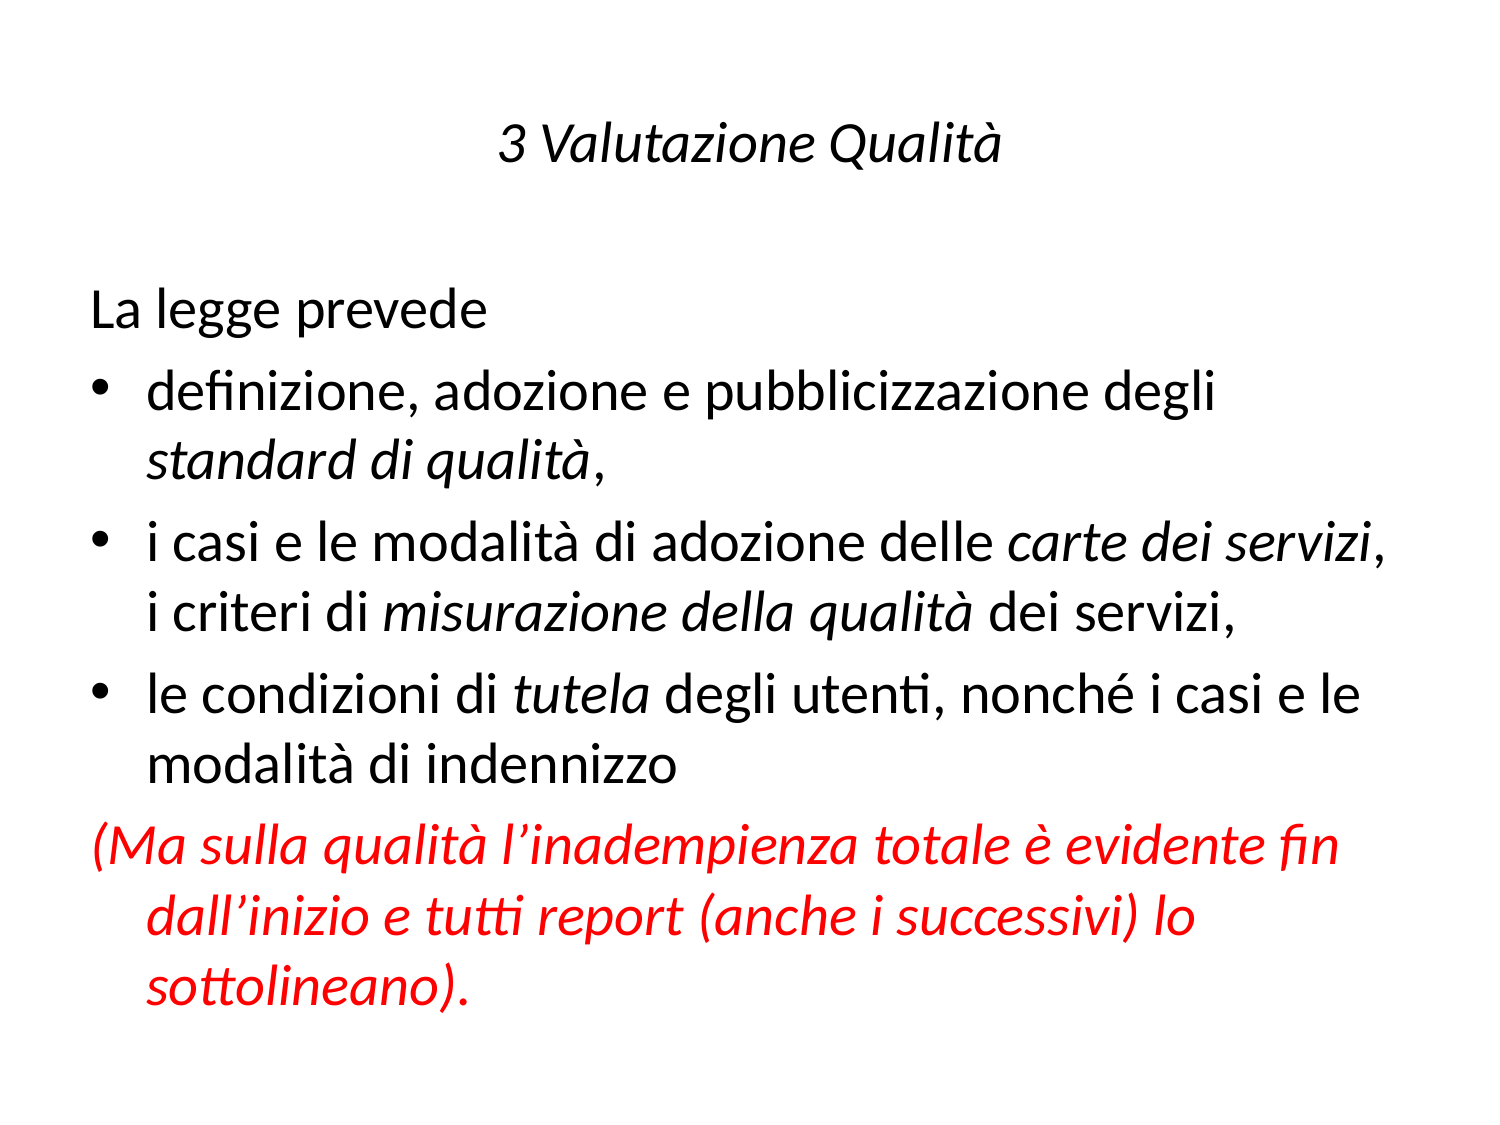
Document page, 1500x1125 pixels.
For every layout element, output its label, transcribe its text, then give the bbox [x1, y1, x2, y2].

list La legge prevede definizione, adozione e pubblicizzazione degli standard di qualità, i casi e le modalità di adozione delle carte dei servizi, i criteri di misurazione della qualità dei servizi, le condizioni di tutela degli utenti, nonché i casi e le modalità di indennizzo (Ma sulla qualità l’inadempienza totale è evidente fin dall’inizio e tutti report (anche i successivi) lo sottolineano). [75, 262, 1425, 1005]
title 3 Valutazione Qualità [75, 45, 1425, 233]
